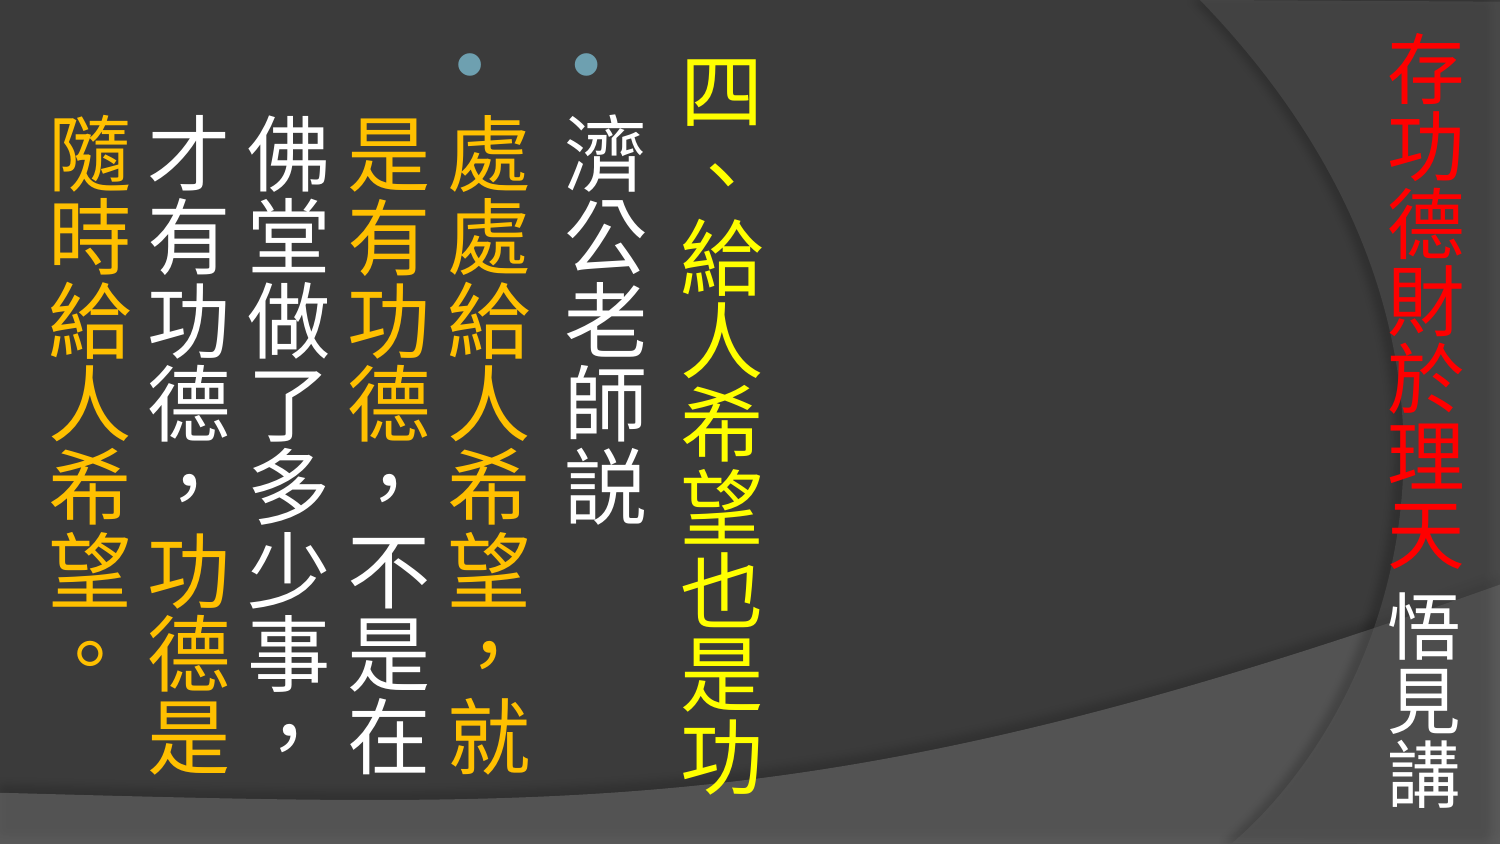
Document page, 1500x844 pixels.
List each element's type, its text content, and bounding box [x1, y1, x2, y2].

list 四、給人希望也是功 濟公老師説 處處給人希望，就是有功德，不是在佛堂做了多少事，才有功德，功德是隨時給人希望。 [29, 28, 1365, 821]
title 存功德財於理天 悟見講 [1364, 21, 1483, 820]
